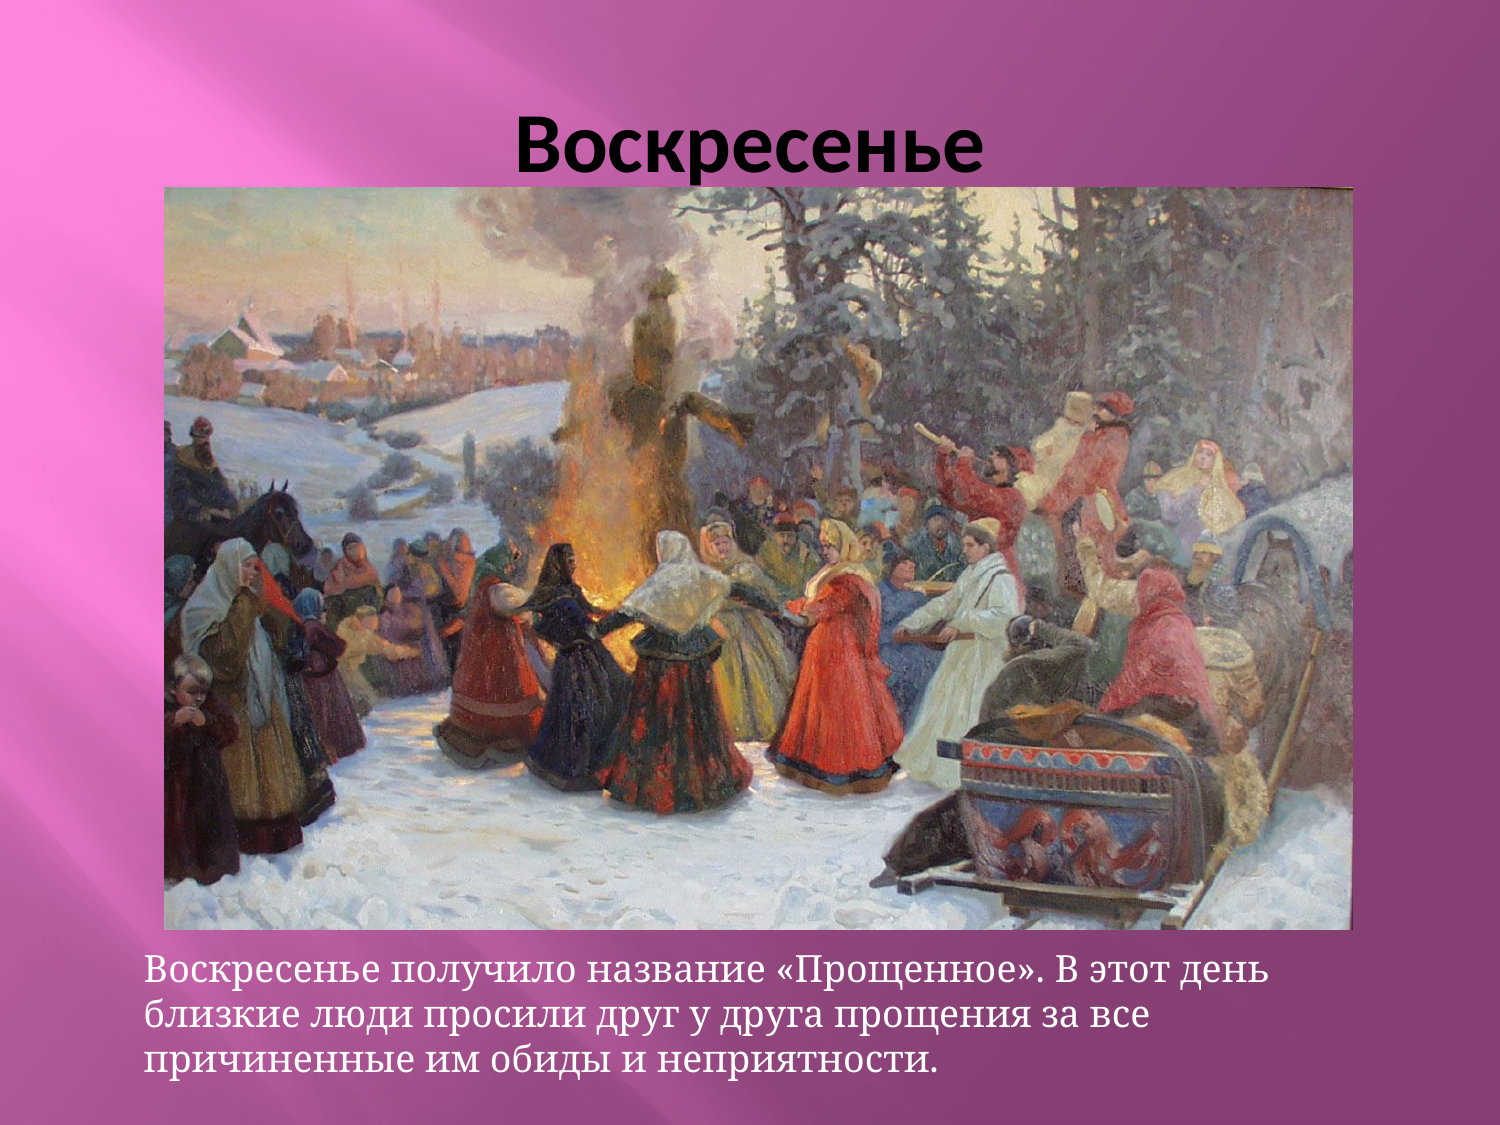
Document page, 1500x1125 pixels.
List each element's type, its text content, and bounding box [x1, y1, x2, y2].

text_box Воскресенье получило название «Прощенное». В этот день близкие люди просили друг у друга прощения за все причиненные им обиды и неприятности. [128, 937, 1395, 1088]
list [163, 186, 1354, 931]
title Воскресенье [75, 45, 1425, 233]
